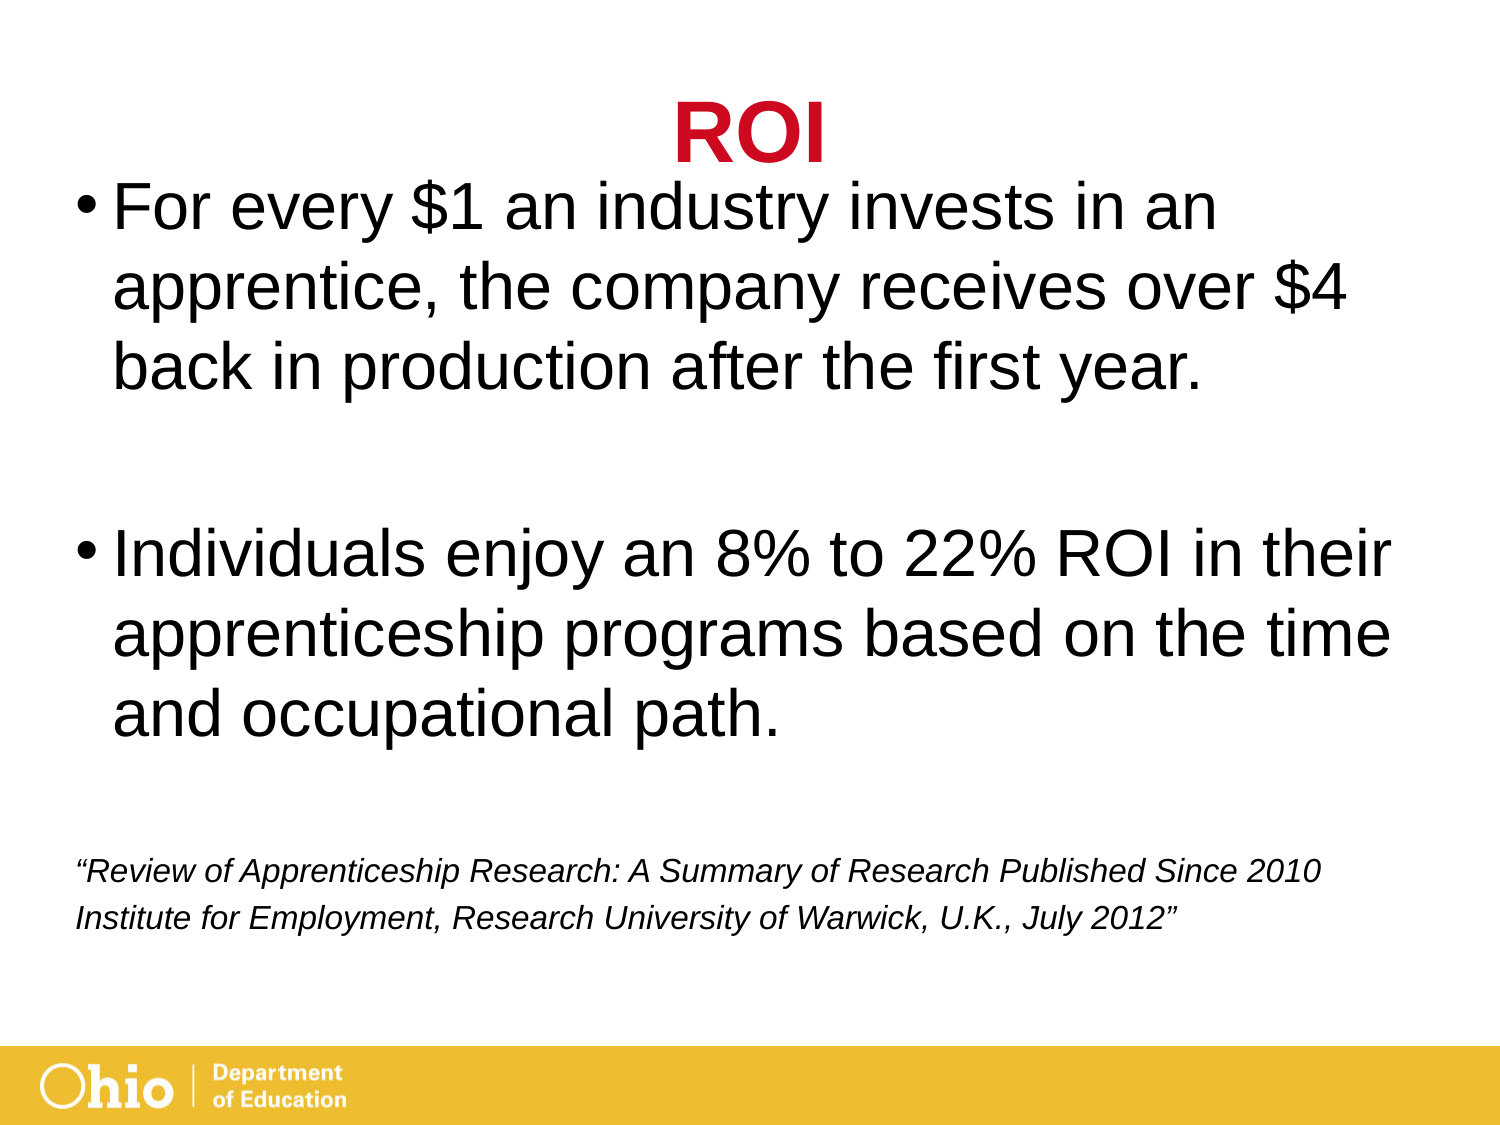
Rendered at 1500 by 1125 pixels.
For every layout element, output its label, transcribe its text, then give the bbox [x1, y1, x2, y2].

list For every $1 an industry invests in an apprentice, the company receives over $4 back in production after the first year. Individuals enjoy an 8% to 22% ROI in their apprenticeship programs based on the time and occupational path. “Review of Apprenticeship Research: A Summary of Research Published Since 2010 Institute for Employment, Research University of Warwick, U.K., July 2012” [75, 162, 1425, 1039]
title ROI [75, 75, 1425, 162]
picture [0, 1046, 1500, 1125]
